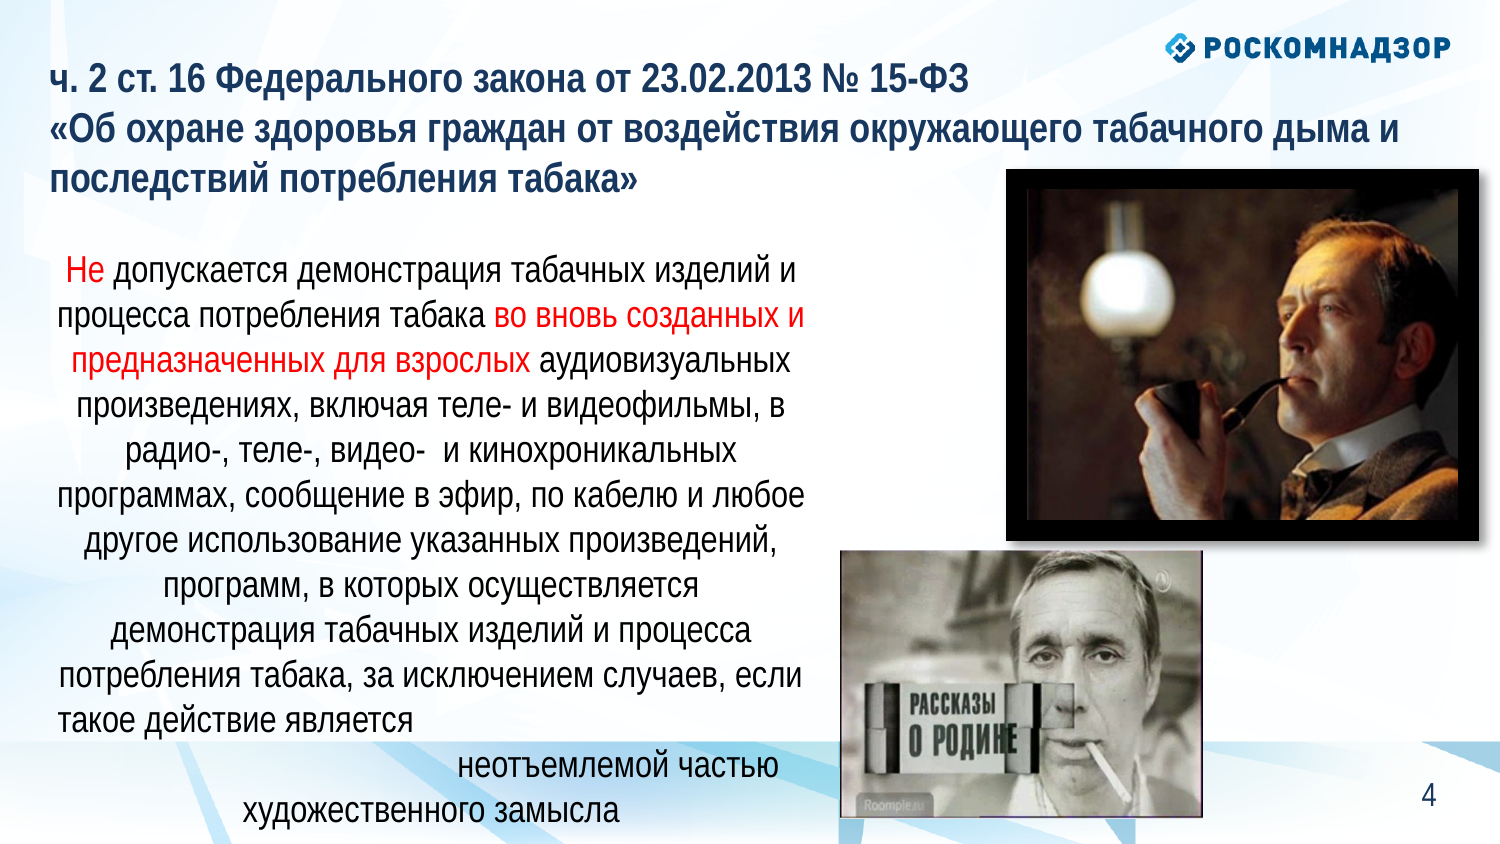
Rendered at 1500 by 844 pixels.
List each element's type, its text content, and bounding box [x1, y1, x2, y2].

slide_number 3 [1207, 771, 1452, 816]
picture [0, 0, 1500, 844]
text_box Не допускается демонстрация табачных изделий и процесса потребления табака во вновь созданных и предназначенных для взрослых аудиовизуальных произведениях, включая теле- и видеофильмы, в радио-, теле-, видео- и кинохроникальных программах, сообщение в эфир, по кабелю и любое другое использование указанных произведений, программ, в которых осуществляется демонстрация табачных изделий и процесса потребления табака, за исключением случаев, если такое действие является неотъемлемой частью художественного замысла [42, 237, 821, 844]
title ч. 2 ст. 16 Федерального закона от 23.02.2013 № 15-ФЗ «Об охране здоровья граждан от воздействия окружающего табачного дыма и последствий потребления табака» [34, 93, 1454, 159]
